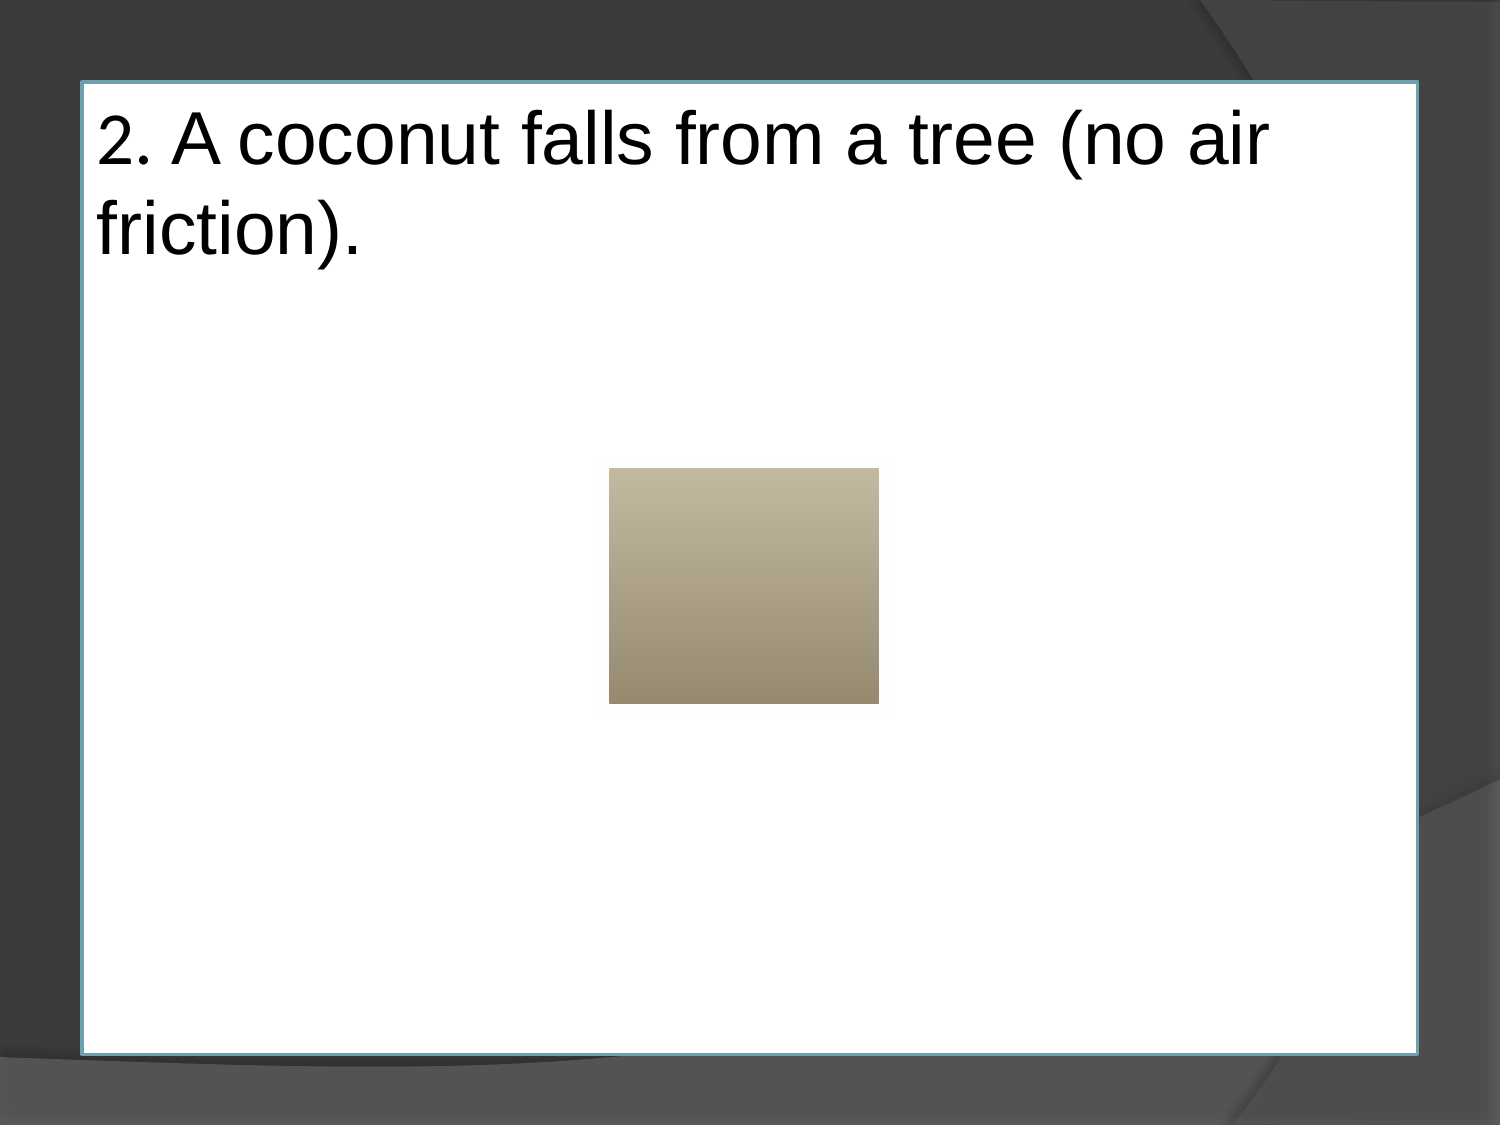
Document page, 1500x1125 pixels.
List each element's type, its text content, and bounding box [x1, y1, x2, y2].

text_box [609, 468, 879, 704]
text_box 2. A coconut falls from a tree (no air friction). [80, 80, 1419, 1056]
